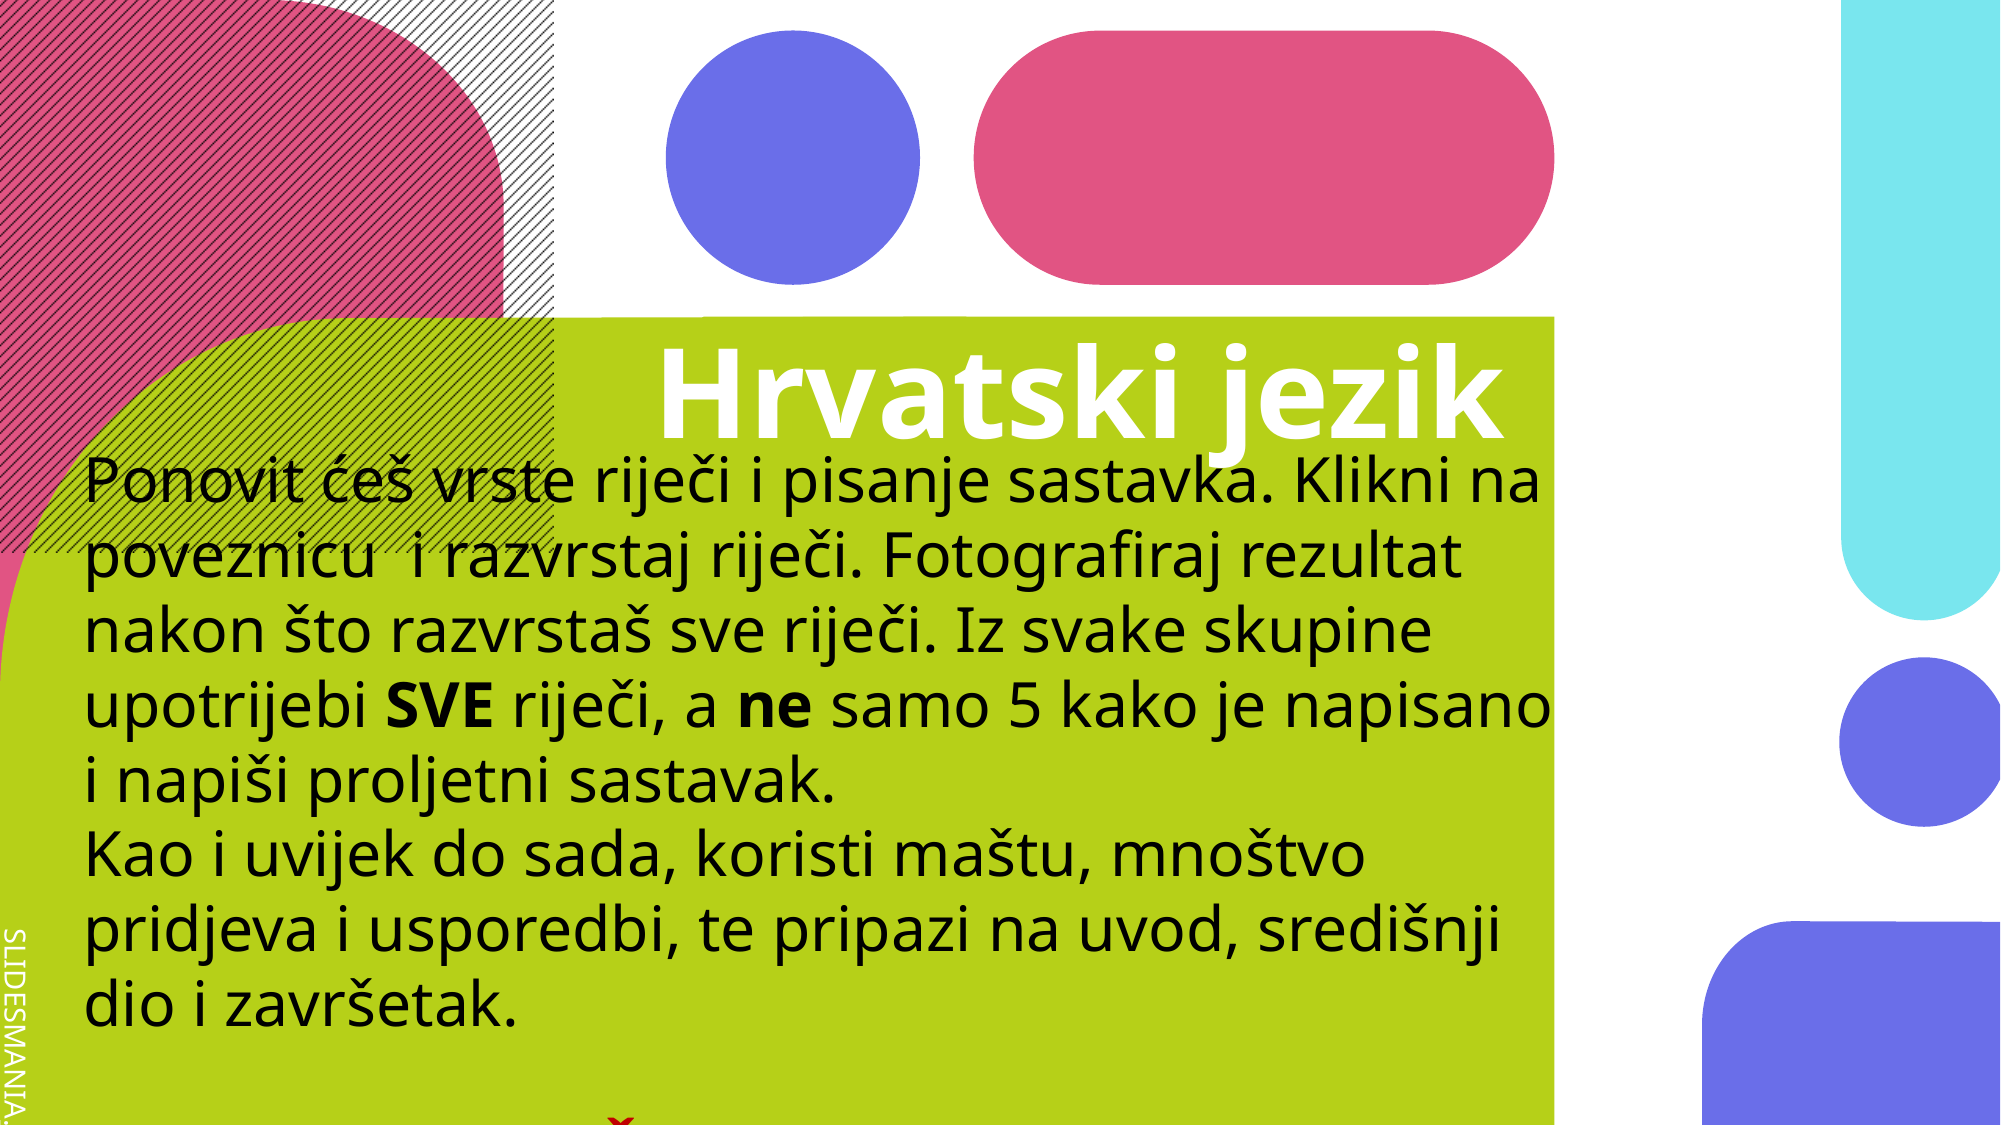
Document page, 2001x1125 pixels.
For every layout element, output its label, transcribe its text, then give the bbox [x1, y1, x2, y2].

picture [0, 0, 554, 553]
text_box Ponovit ćeš vrste riječi i pisanje sastavka. Klikni na poveznicu i razvrstaj riječi. Fotografiraj rezultat nakon što razvrstaš sve riječi. Iz svake skupine upotrijebi SVE riječi, a ne samo 5 kako je napisano i napiši proljetni sastavak. Kao i uvijek do sada, koristi maštu, mnoštvo pridjeva i usporedbi, te pripazi na uvod, središnji dio i završetak. VRSTE RIJEČI I PROLJETNI SASTAVAK VRSTE RIJEČI [68, 432, 1580, 1125]
title Hrvatski jezik [619, 255, 1526, 432]
